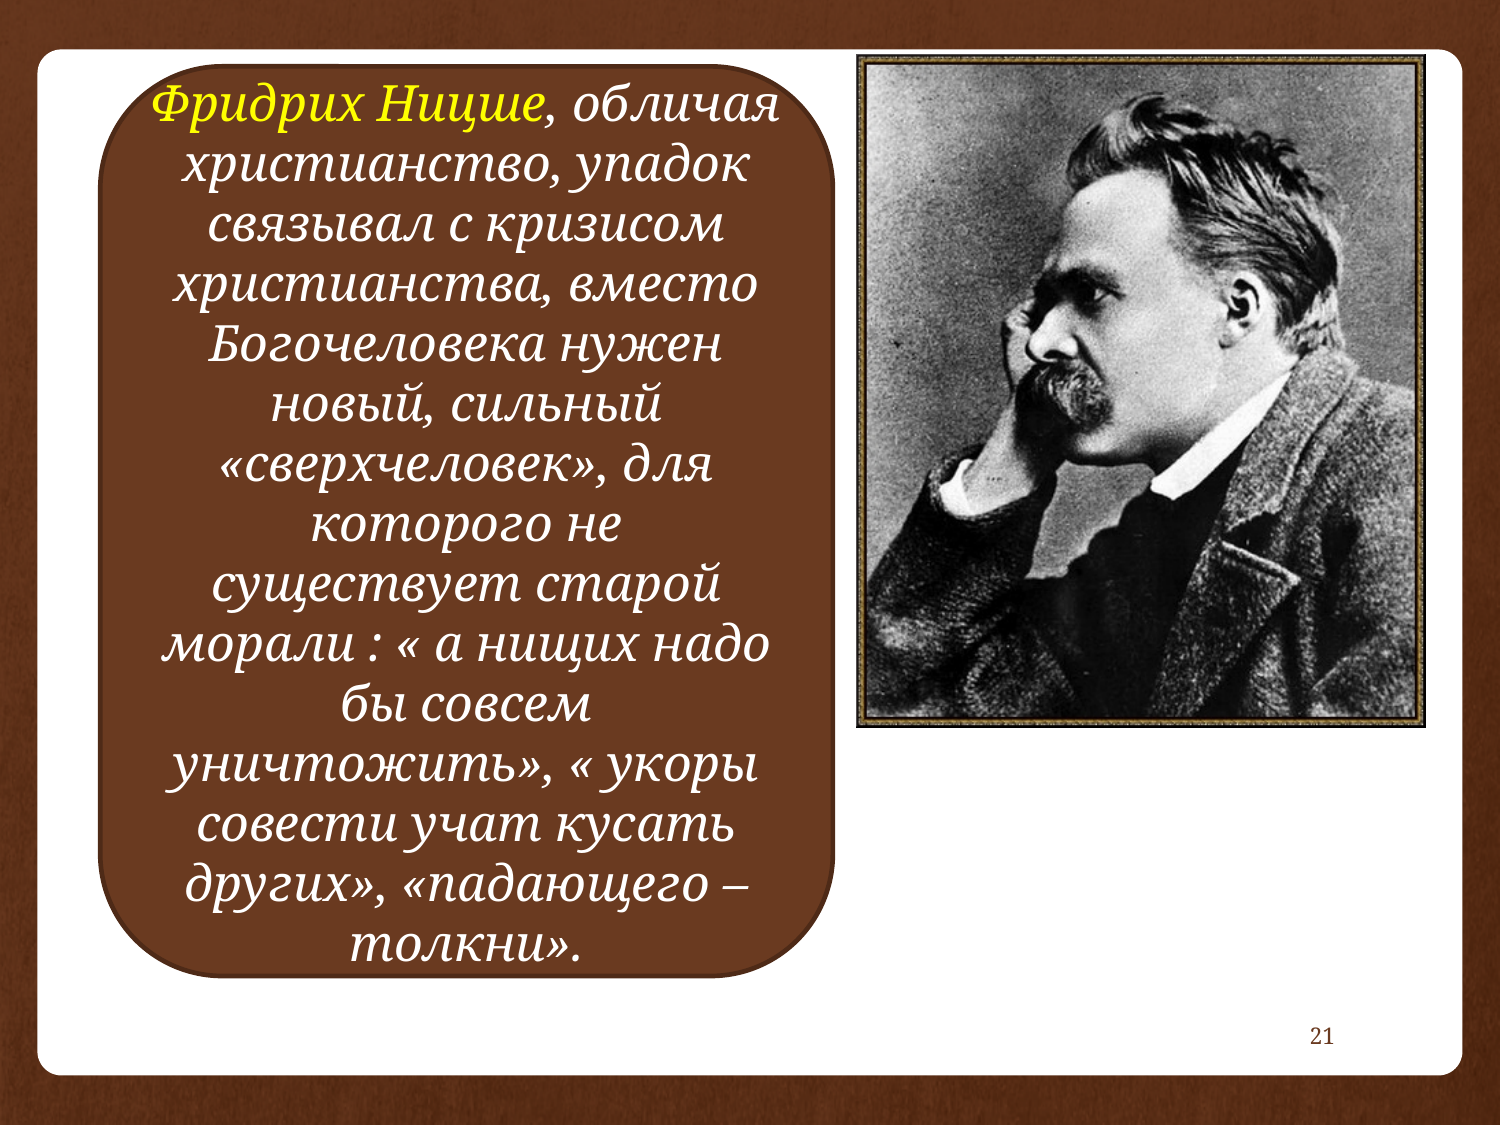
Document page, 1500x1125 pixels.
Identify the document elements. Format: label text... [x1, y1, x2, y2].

slide_number 21 [1262, 1012, 1350, 1063]
text_box Фридрих Ницше, обличая христианство, упадок связывал с кризисом христианства, вместо Богочеловека нужен новый, сильный «сверхчеловек», для которого не существует старой морали : « а нищих надо бы совсем уничтожить», « укоры совести учат кусать других», «падающего – толкни». [97, 63, 836, 979]
picture [855, 54, 1426, 729]
